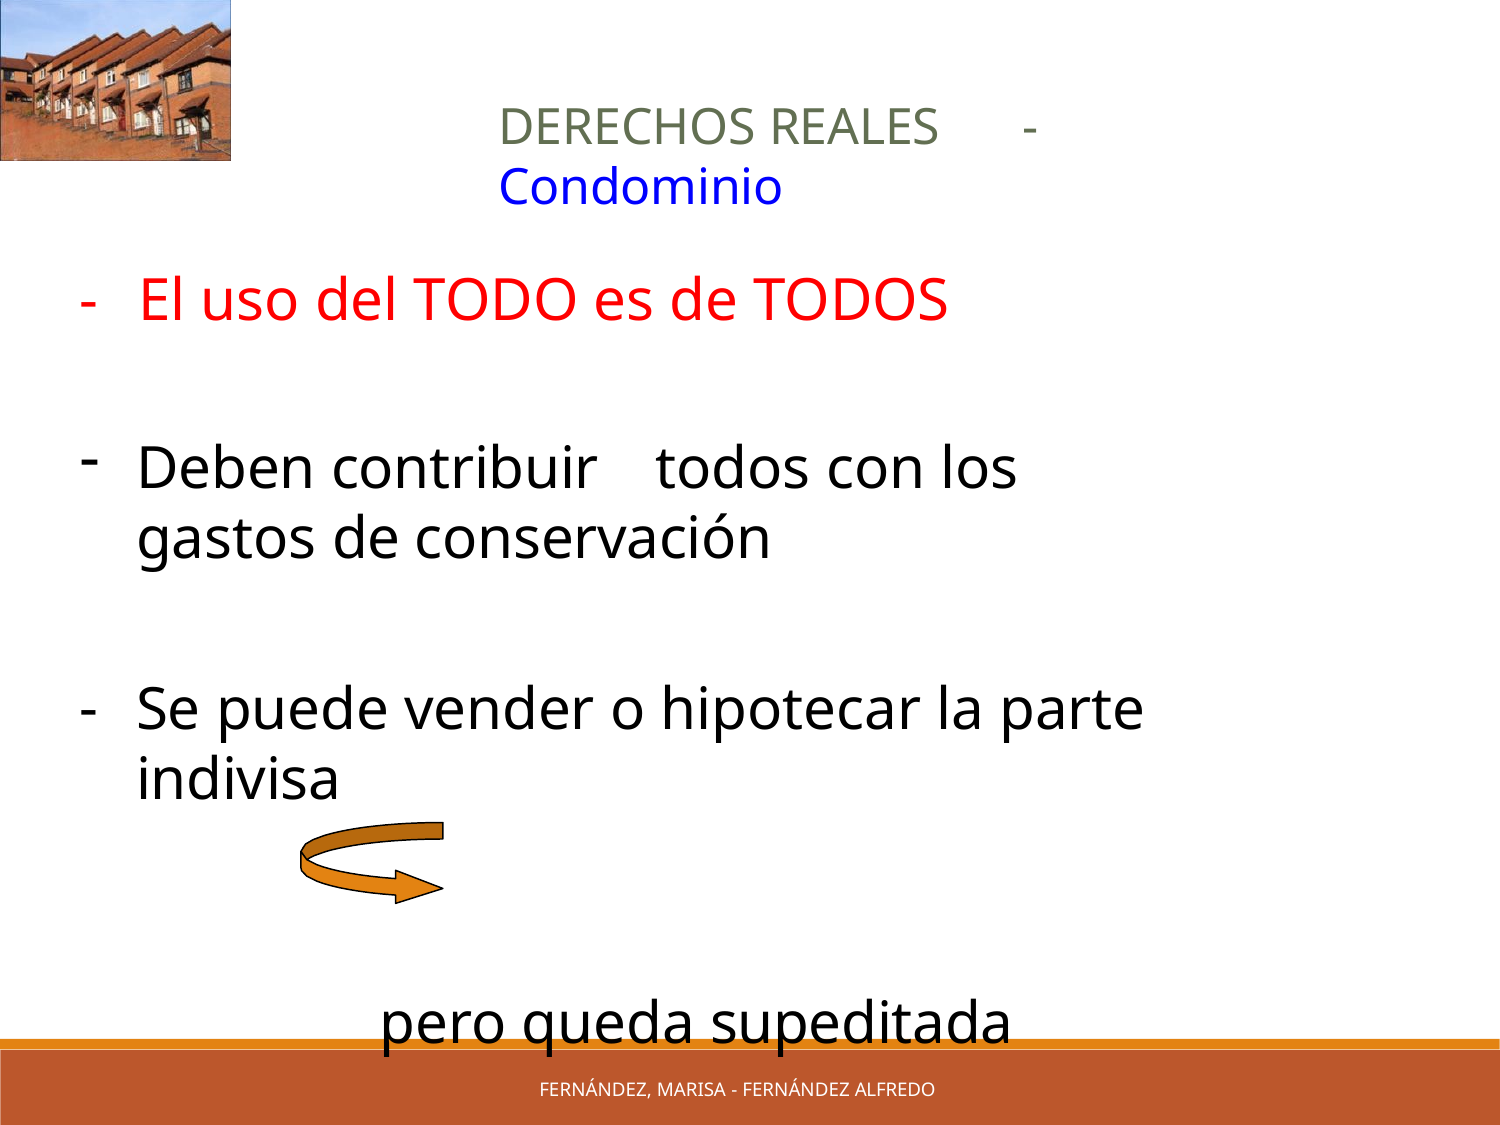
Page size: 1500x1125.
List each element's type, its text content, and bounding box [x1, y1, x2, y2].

text_box Deben contribuir todos con los gastos de conservación Se puede vender o hipotecar la parte indivisa pero queda supeditada a la división futura [77, 428, 1318, 1037]
title - El uso del TODO es de TODOS [77, 260, 958, 428]
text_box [0, 1038, 1500, 1125]
text_box DERECHOS REALES - Condominio [496, 92, 1334, 215]
picture [0, 0, 231, 162]
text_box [299, 821, 445, 905]
